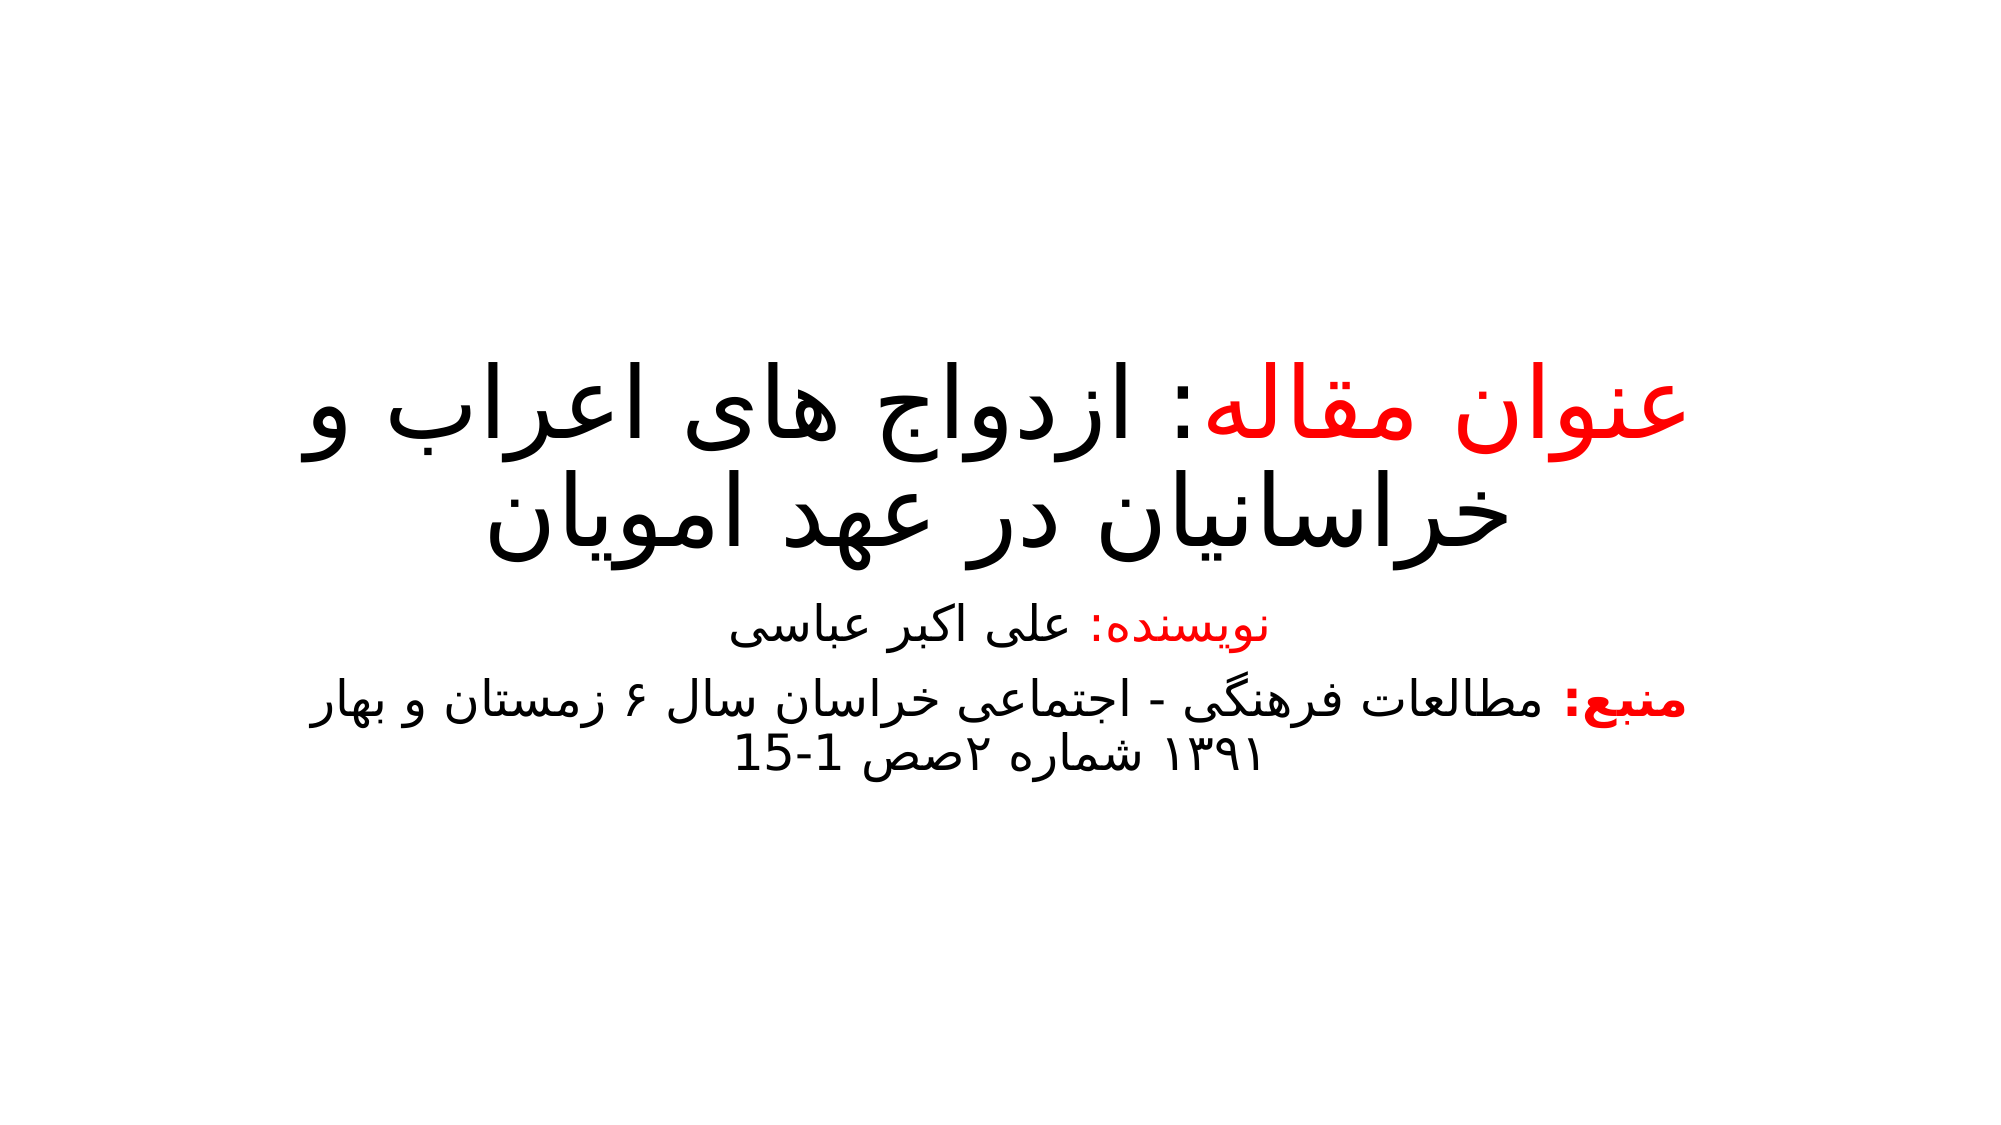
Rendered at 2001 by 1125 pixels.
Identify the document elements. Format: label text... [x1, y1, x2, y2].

title عنوان مقاله: ازدواج های اعراب و خراسانیان در عهد امویان [249, 184, 1750, 576]
subtitle نویسنده: علی اکبر عباسی منبع: مطالعات فرهنگی - اجتماعی خراسان سال ۶ زمستان و بهار ۱۳۹۱ شماره ۲صص 1-15 [249, 590, 1750, 863]
